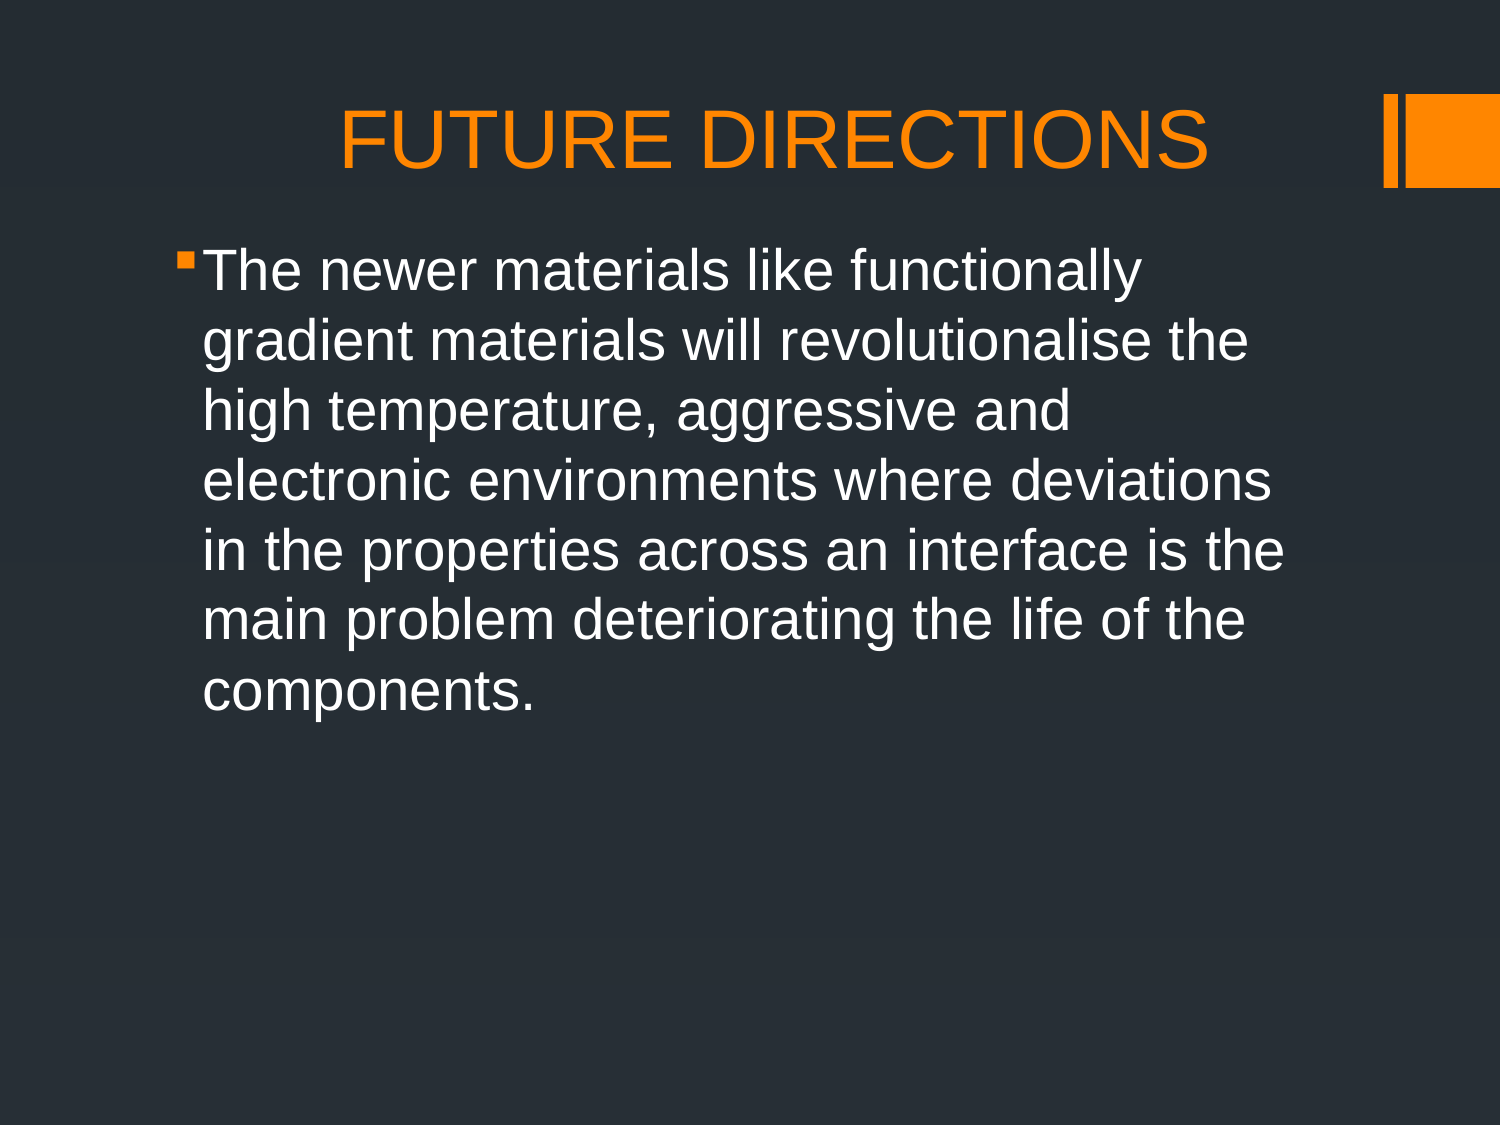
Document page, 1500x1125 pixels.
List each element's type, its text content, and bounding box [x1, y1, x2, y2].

title FUTURE DIRECTIONS [174, 3, 1375, 193]
list The newer materials like functionally gradient materials will revolutionalise the high temperature, aggressive and electronic environments where deviations in the properties across an interface is the main problem deteriorating the life of the components. [150, 224, 1350, 806]
